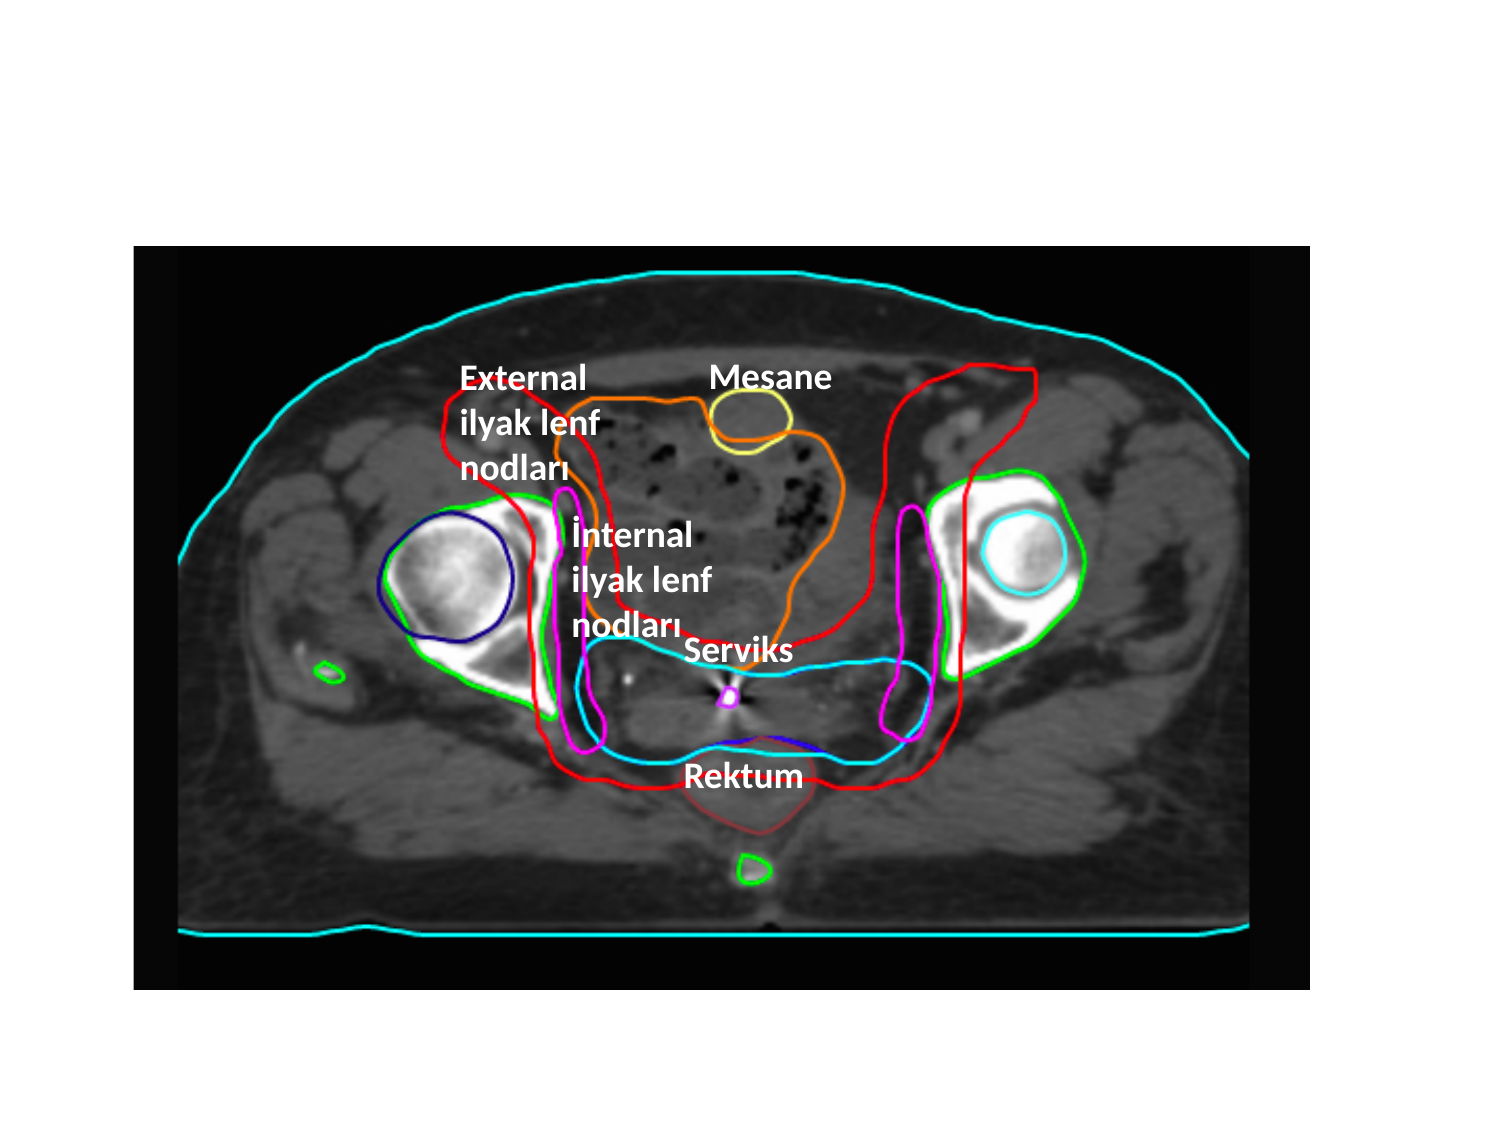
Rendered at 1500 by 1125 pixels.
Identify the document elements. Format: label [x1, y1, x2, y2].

list [133, 246, 1311, 990]
